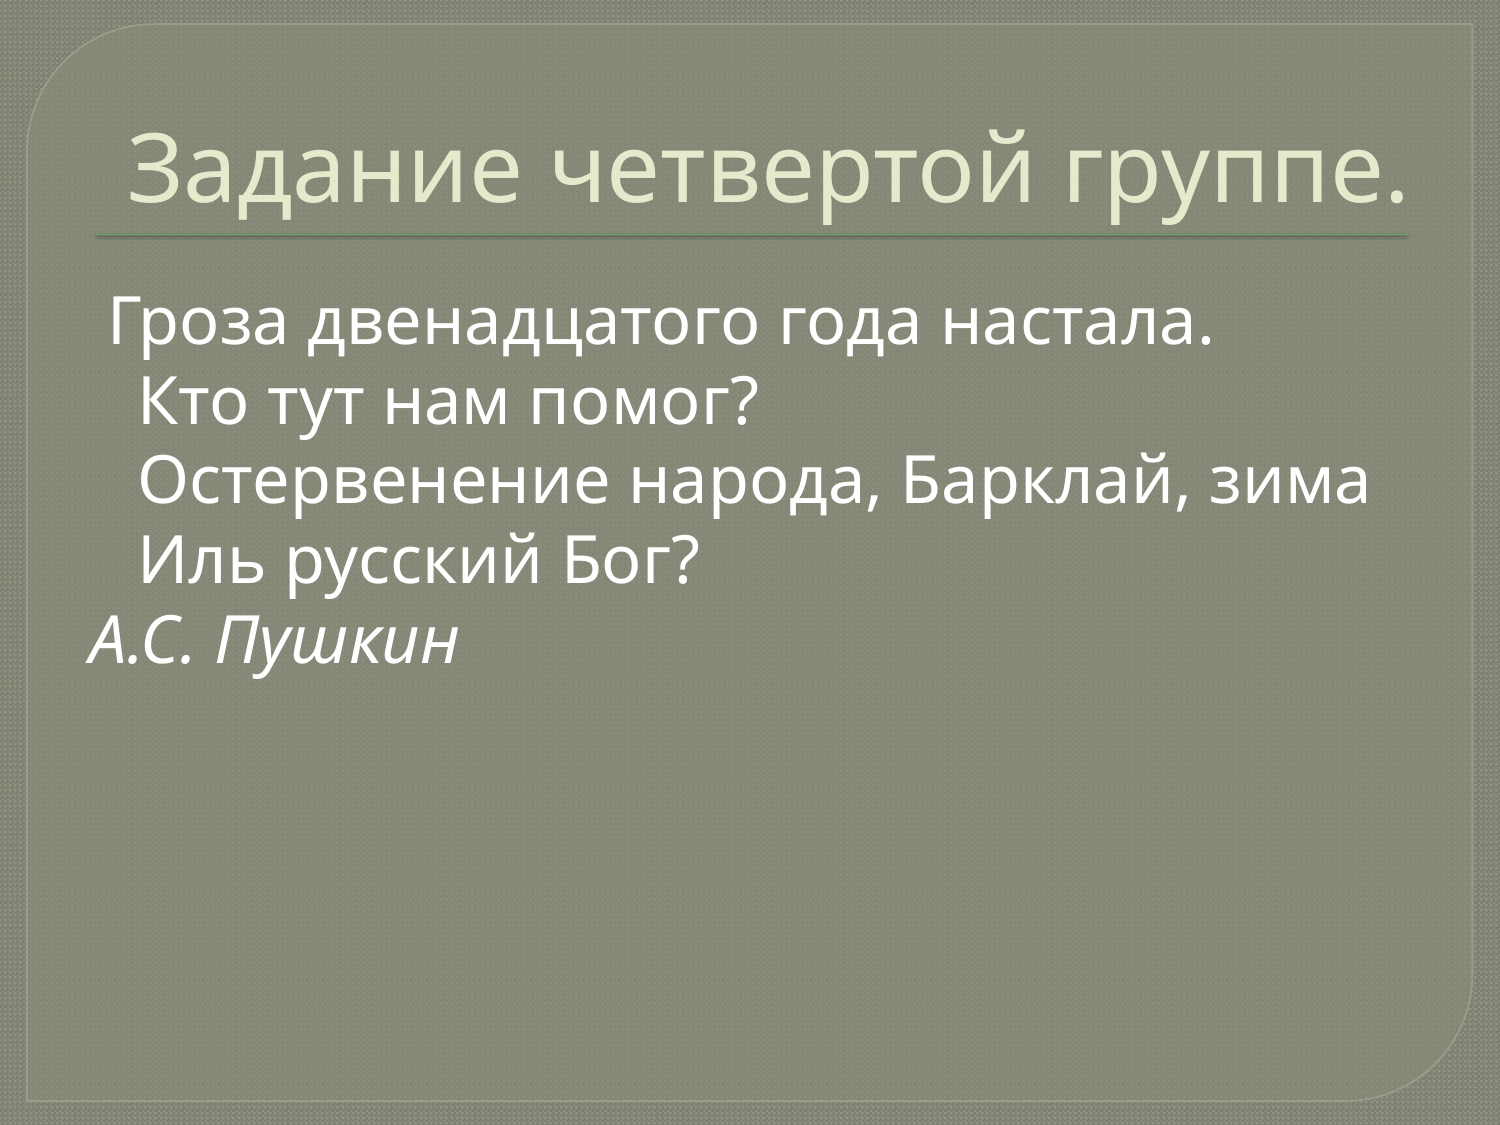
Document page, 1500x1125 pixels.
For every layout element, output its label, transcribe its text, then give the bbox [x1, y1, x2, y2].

title Задание четвертой группе. [75, 41, 1425, 230]
list Гроза двенадцатого года настала. Кто тут нам помог? Остервенение народа, Барклай, зима Иль русский Бог? А.С. Пушкин [75, 270, 1425, 1013]
